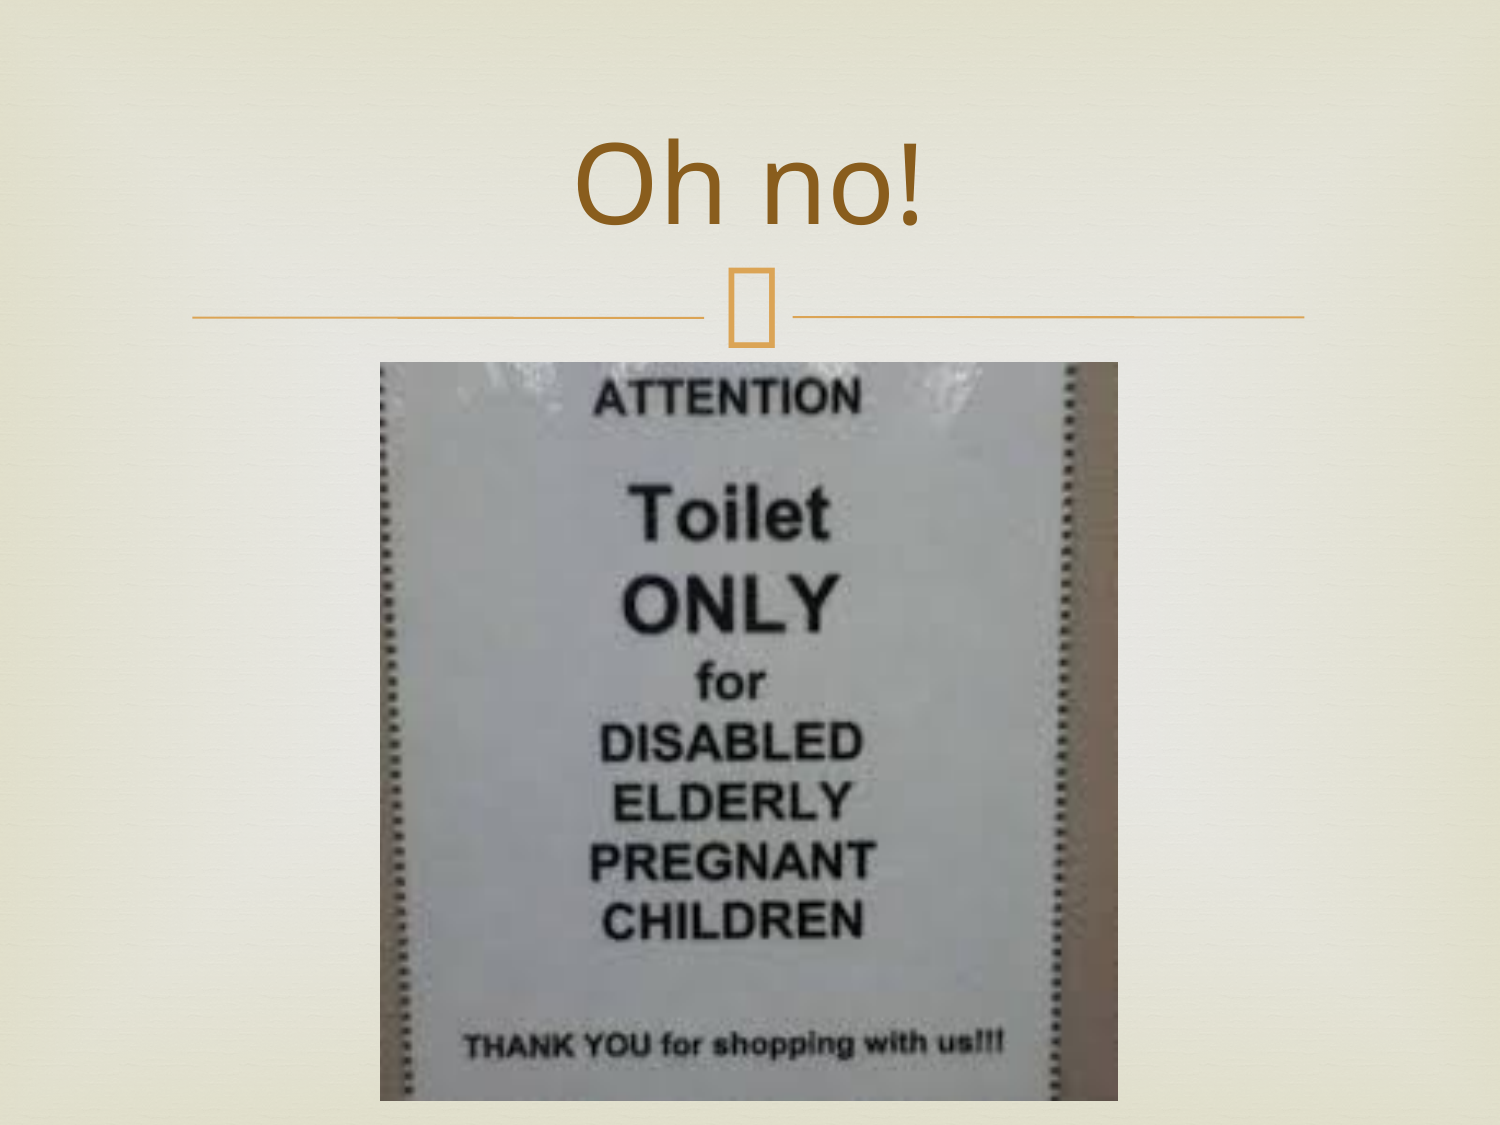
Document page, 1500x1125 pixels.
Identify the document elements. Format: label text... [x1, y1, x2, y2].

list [379, 361, 1119, 1101]
title Oh no! [112, 93, 1386, 267]
